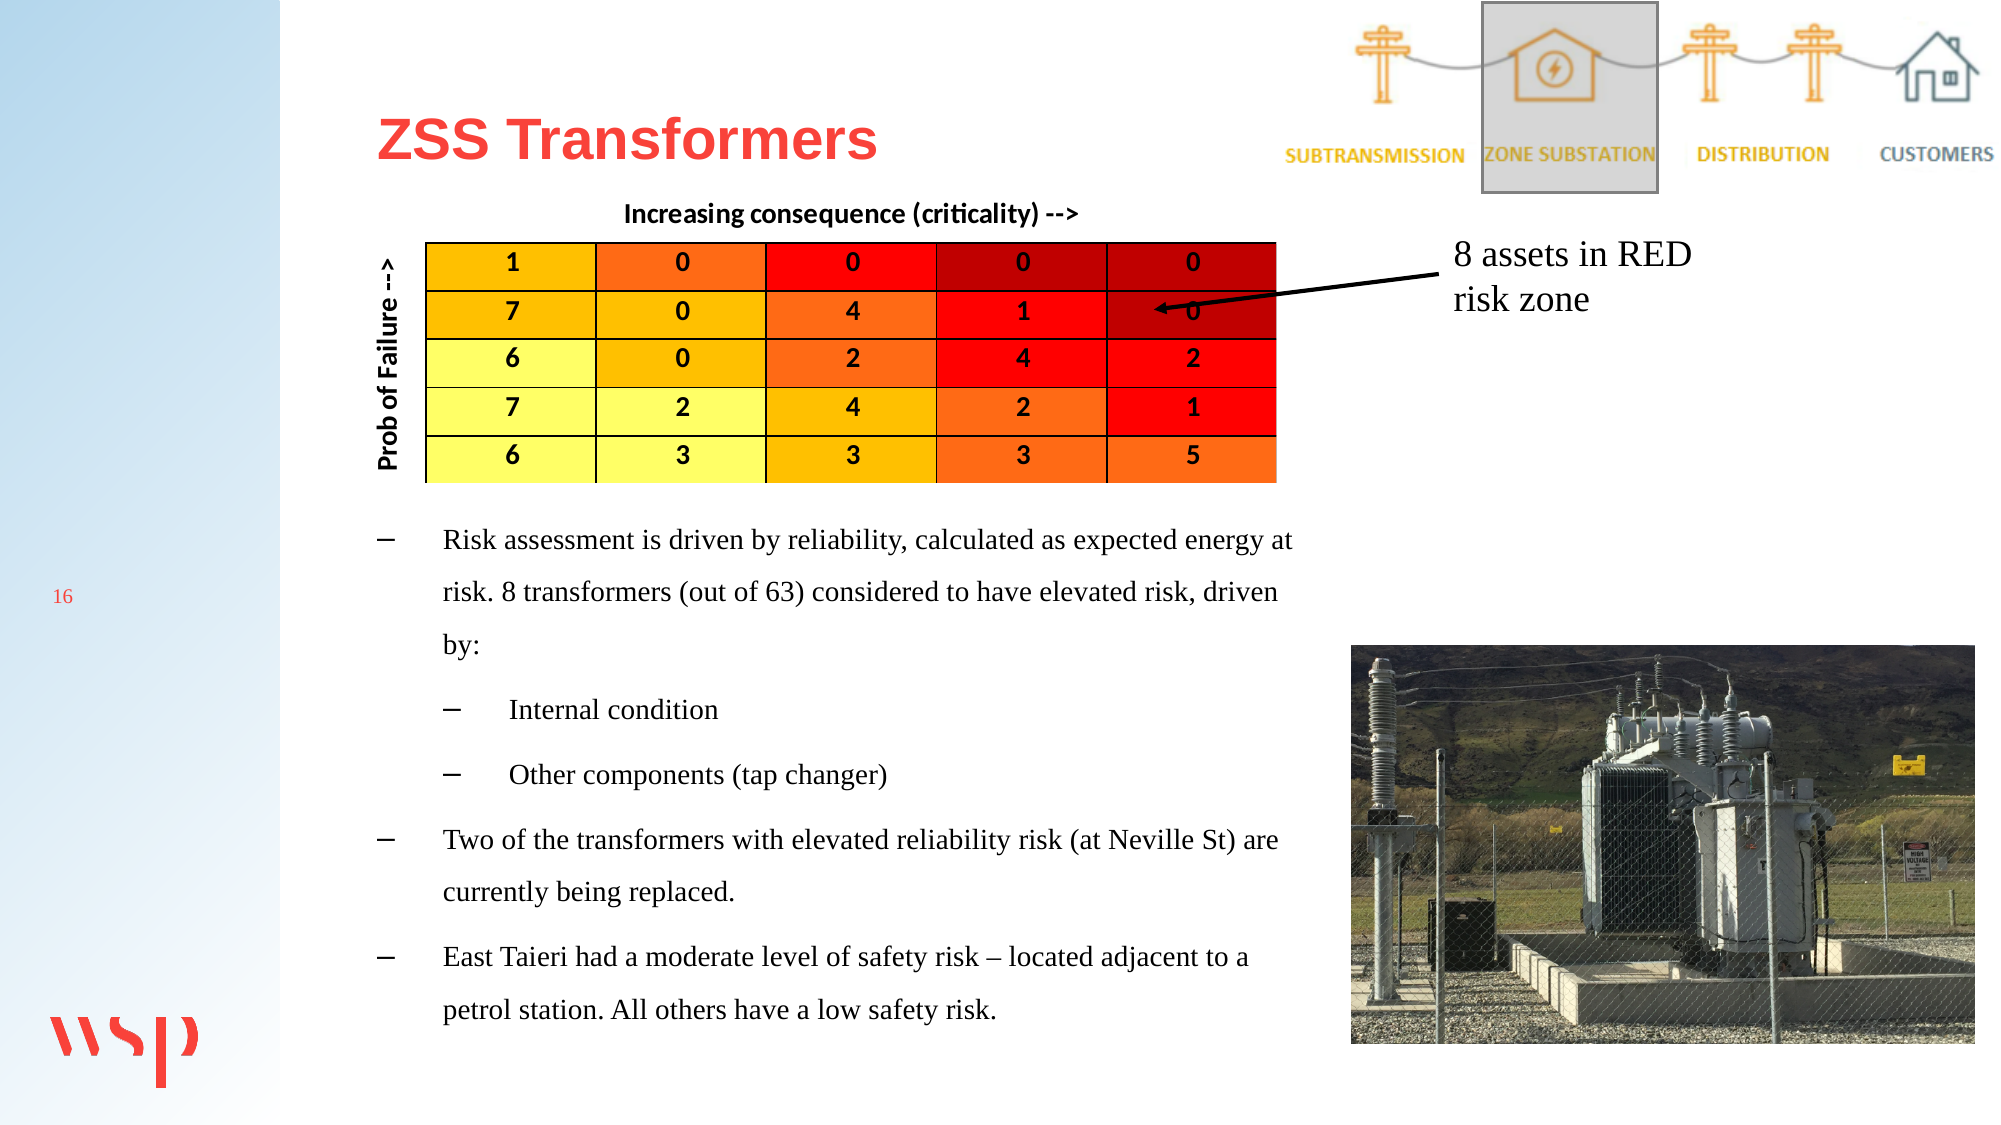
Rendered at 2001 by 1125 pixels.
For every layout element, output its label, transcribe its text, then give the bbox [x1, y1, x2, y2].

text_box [1153, 274, 1439, 310]
picture [361, 194, 1278, 485]
text_box 8 assets in RED risk zone [1438, 221, 1737, 327]
list Risk assessment is driven by reliability, calculated as expected energy at risk. 8 transformers (out of 63) considered to have elevated risk, driven by: Internal condition Other components (tap changer) Two of the transformers with elevated reliability risk (at Neville St) are currently being replaced. East Taieri had a moderate level of safety risk – located adjacent to a petrol station. All others have a low safety risk. [362, 495, 1317, 1044]
slide_number 16 [37, 568, 255, 622]
title ZSS Transformers [362, 101, 1880, 291]
text_box [1481, 174, 1658, 194]
picture [1278, 9, 1999, 174]
text_box [1481, 2, 1658, 9]
picture [1351, 645, 1975, 1044]
picture [50, 1017, 198, 1088]
